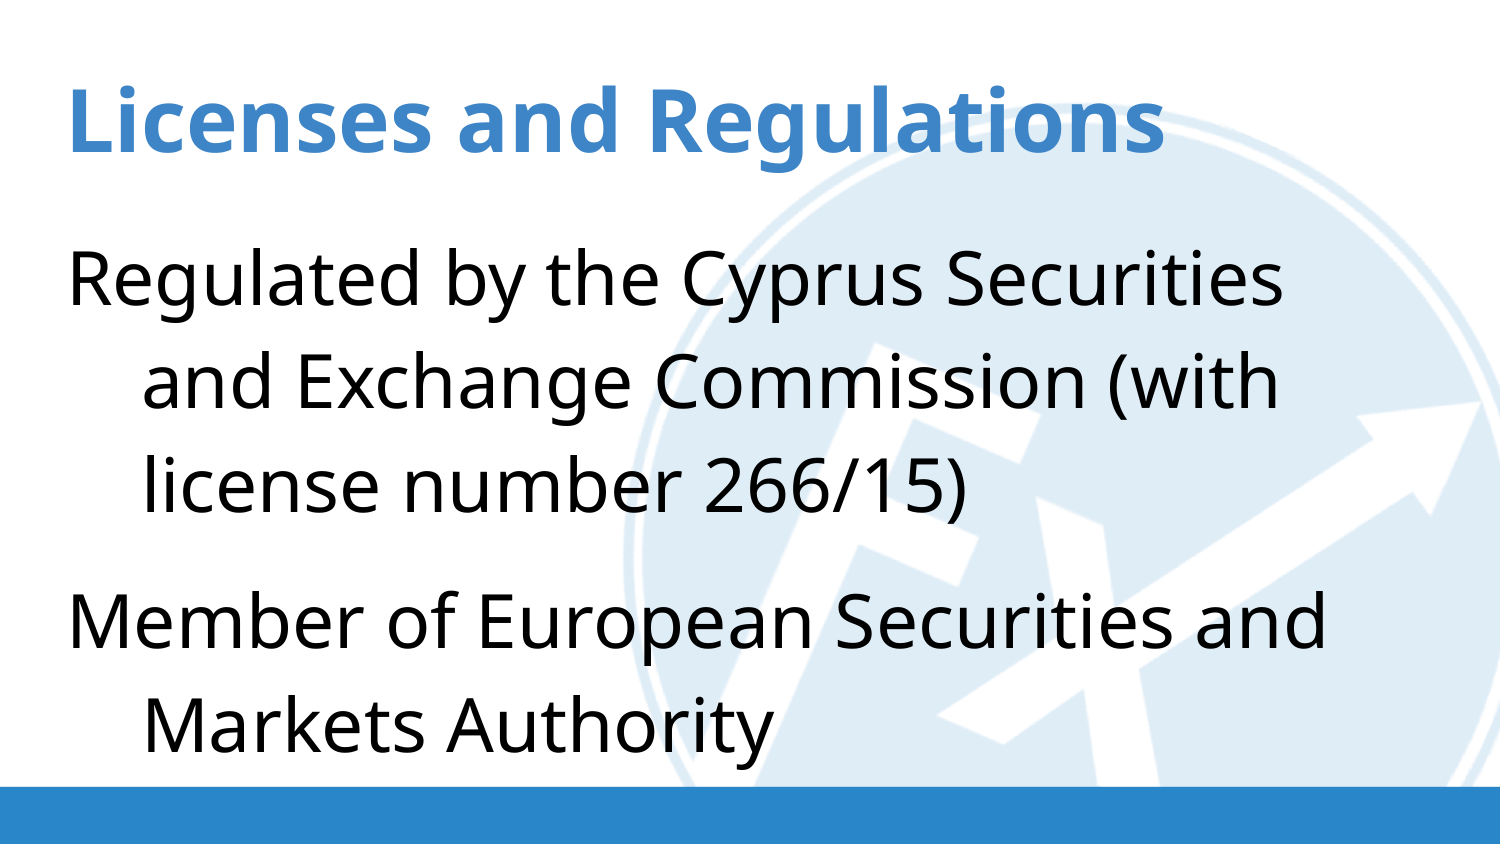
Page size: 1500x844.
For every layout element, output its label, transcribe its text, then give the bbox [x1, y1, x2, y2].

picture [0, 0, 1500, 844]
title Licenses and Regulations [50, 50, 1448, 172]
list Regulated by the Cyprus Securities and Exchange Commission (with license number 266/15) Member of European Securities and Markets Authority [51, 201, 1449, 750]
